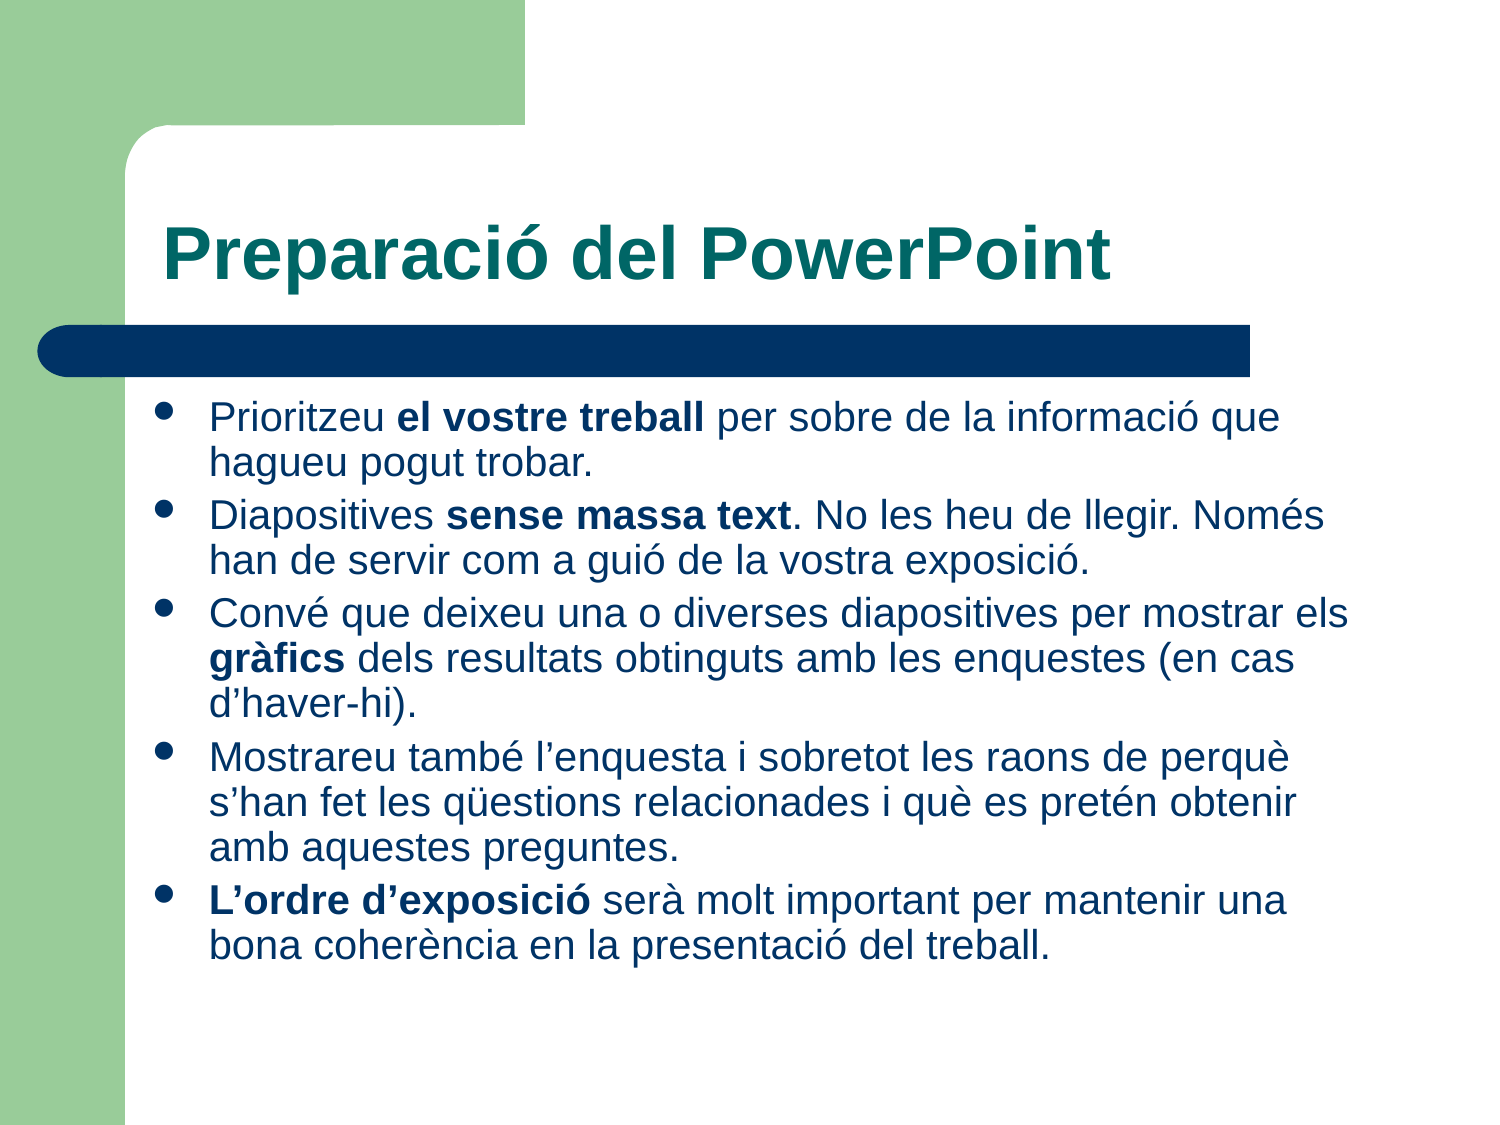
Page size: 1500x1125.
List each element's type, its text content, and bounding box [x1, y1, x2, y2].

title Preparació del PowerPoint [147, 184, 1471, 304]
list Prioritzeu el vostre treball per sobre de la informació que hagueu pogut trobar. Diapositives sense massa text. No les heu de llegir. Només han de servir com a guió de la vostra exposició. Convé que deixeu una o diverses diapositives per mostrar els gràfics dels resultats obtinguts amb les enquestes (en cas d’haver-hi). Mostrareu també l’enquesta i sobretot les raons de perquè s’han fet les qüestions relacionades i què es pretén obtenir amb aquestes preguntes. L’ordre d’exposició serà molt important per mantenir una bona coherència en la presentació del treball. [137, 387, 1400, 999]
